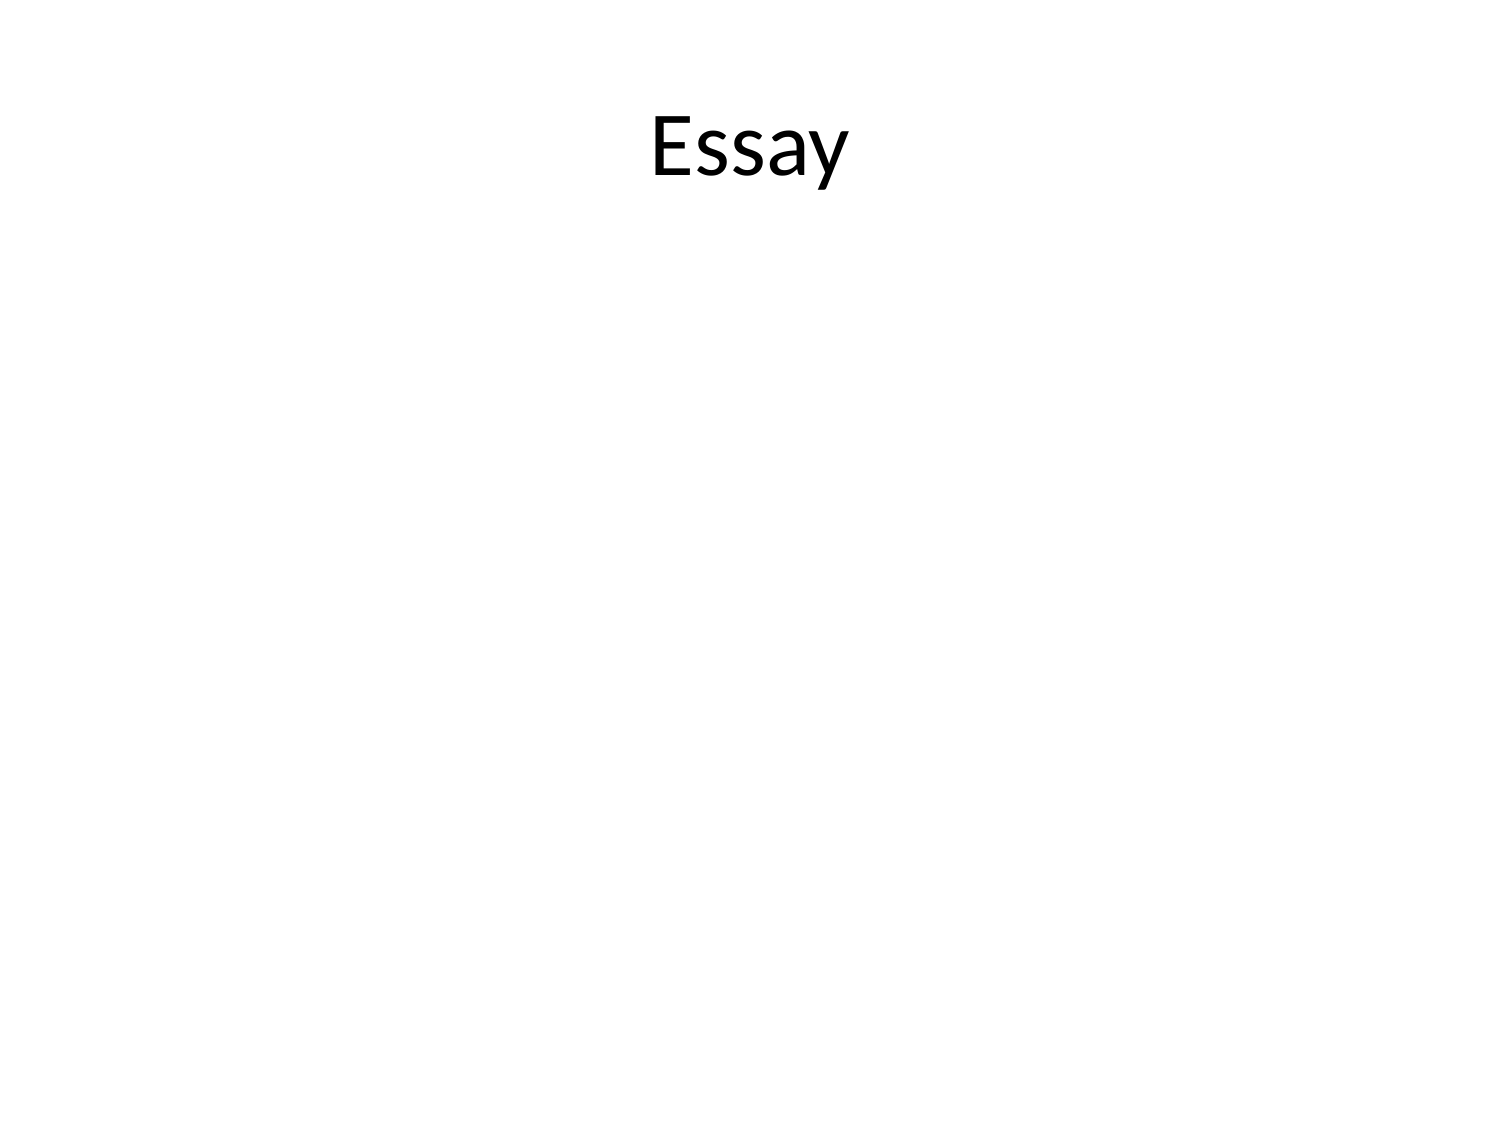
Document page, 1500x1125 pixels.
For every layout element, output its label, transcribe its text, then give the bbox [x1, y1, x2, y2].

title Essay [75, 45, 1425, 233]
